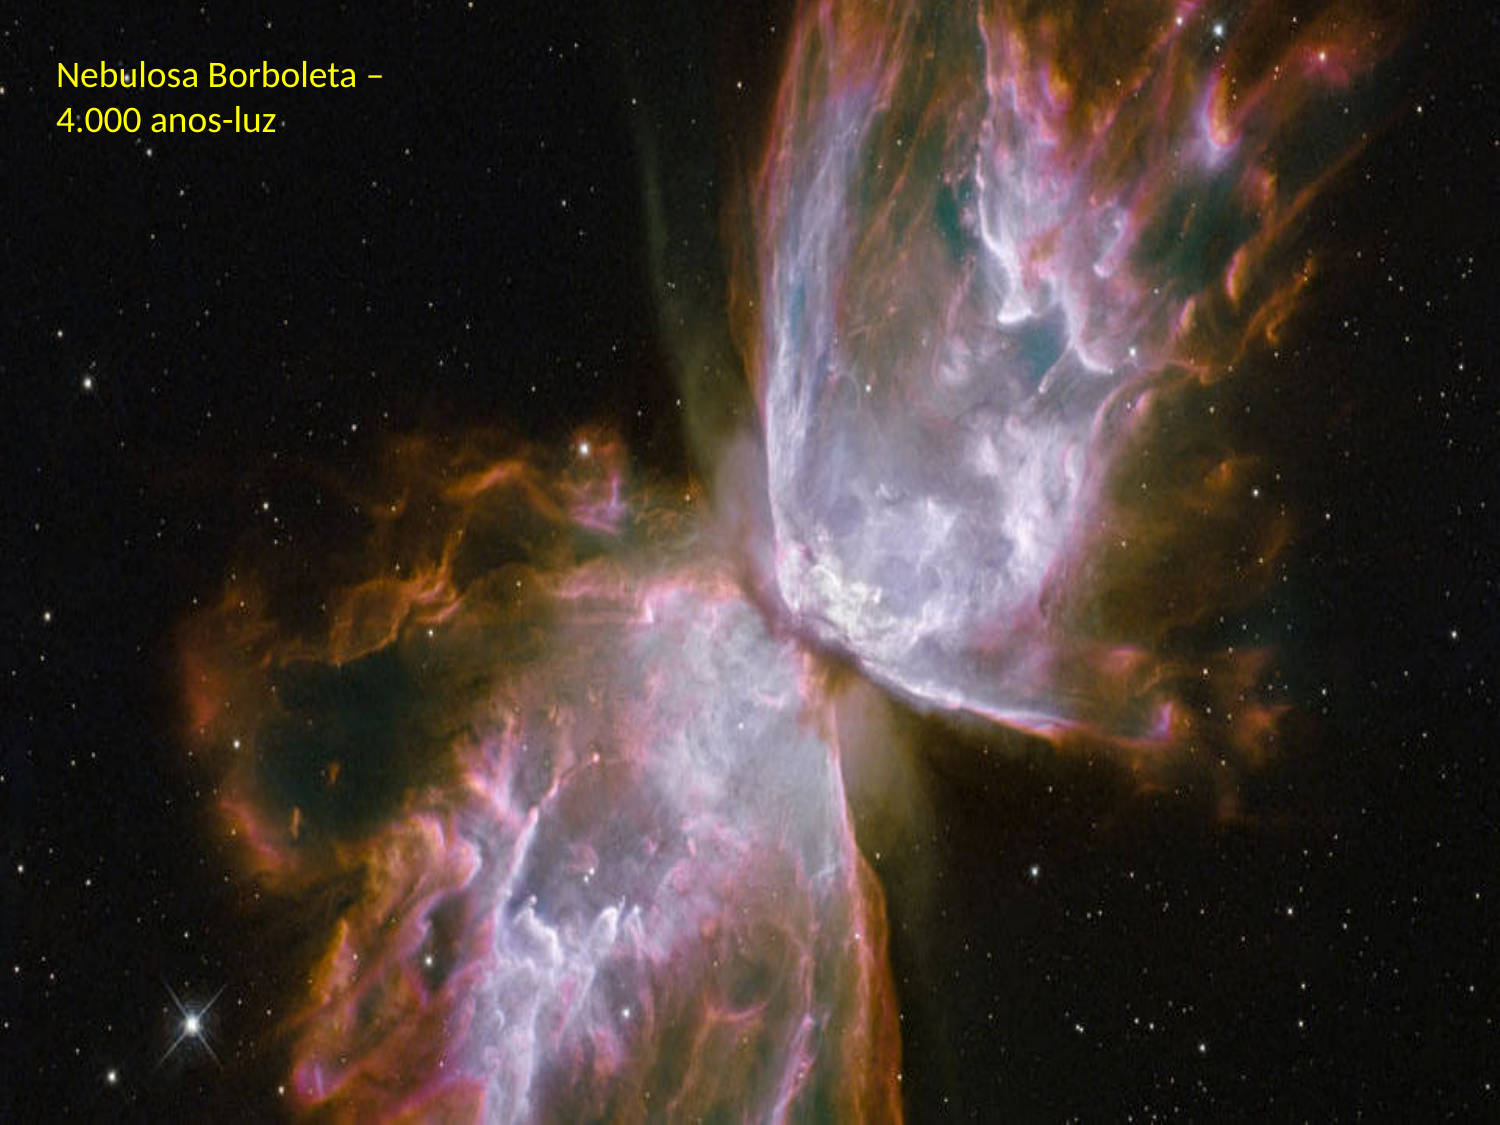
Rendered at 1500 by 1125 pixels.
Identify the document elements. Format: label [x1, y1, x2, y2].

list [0, 0, 1500, 1125]
